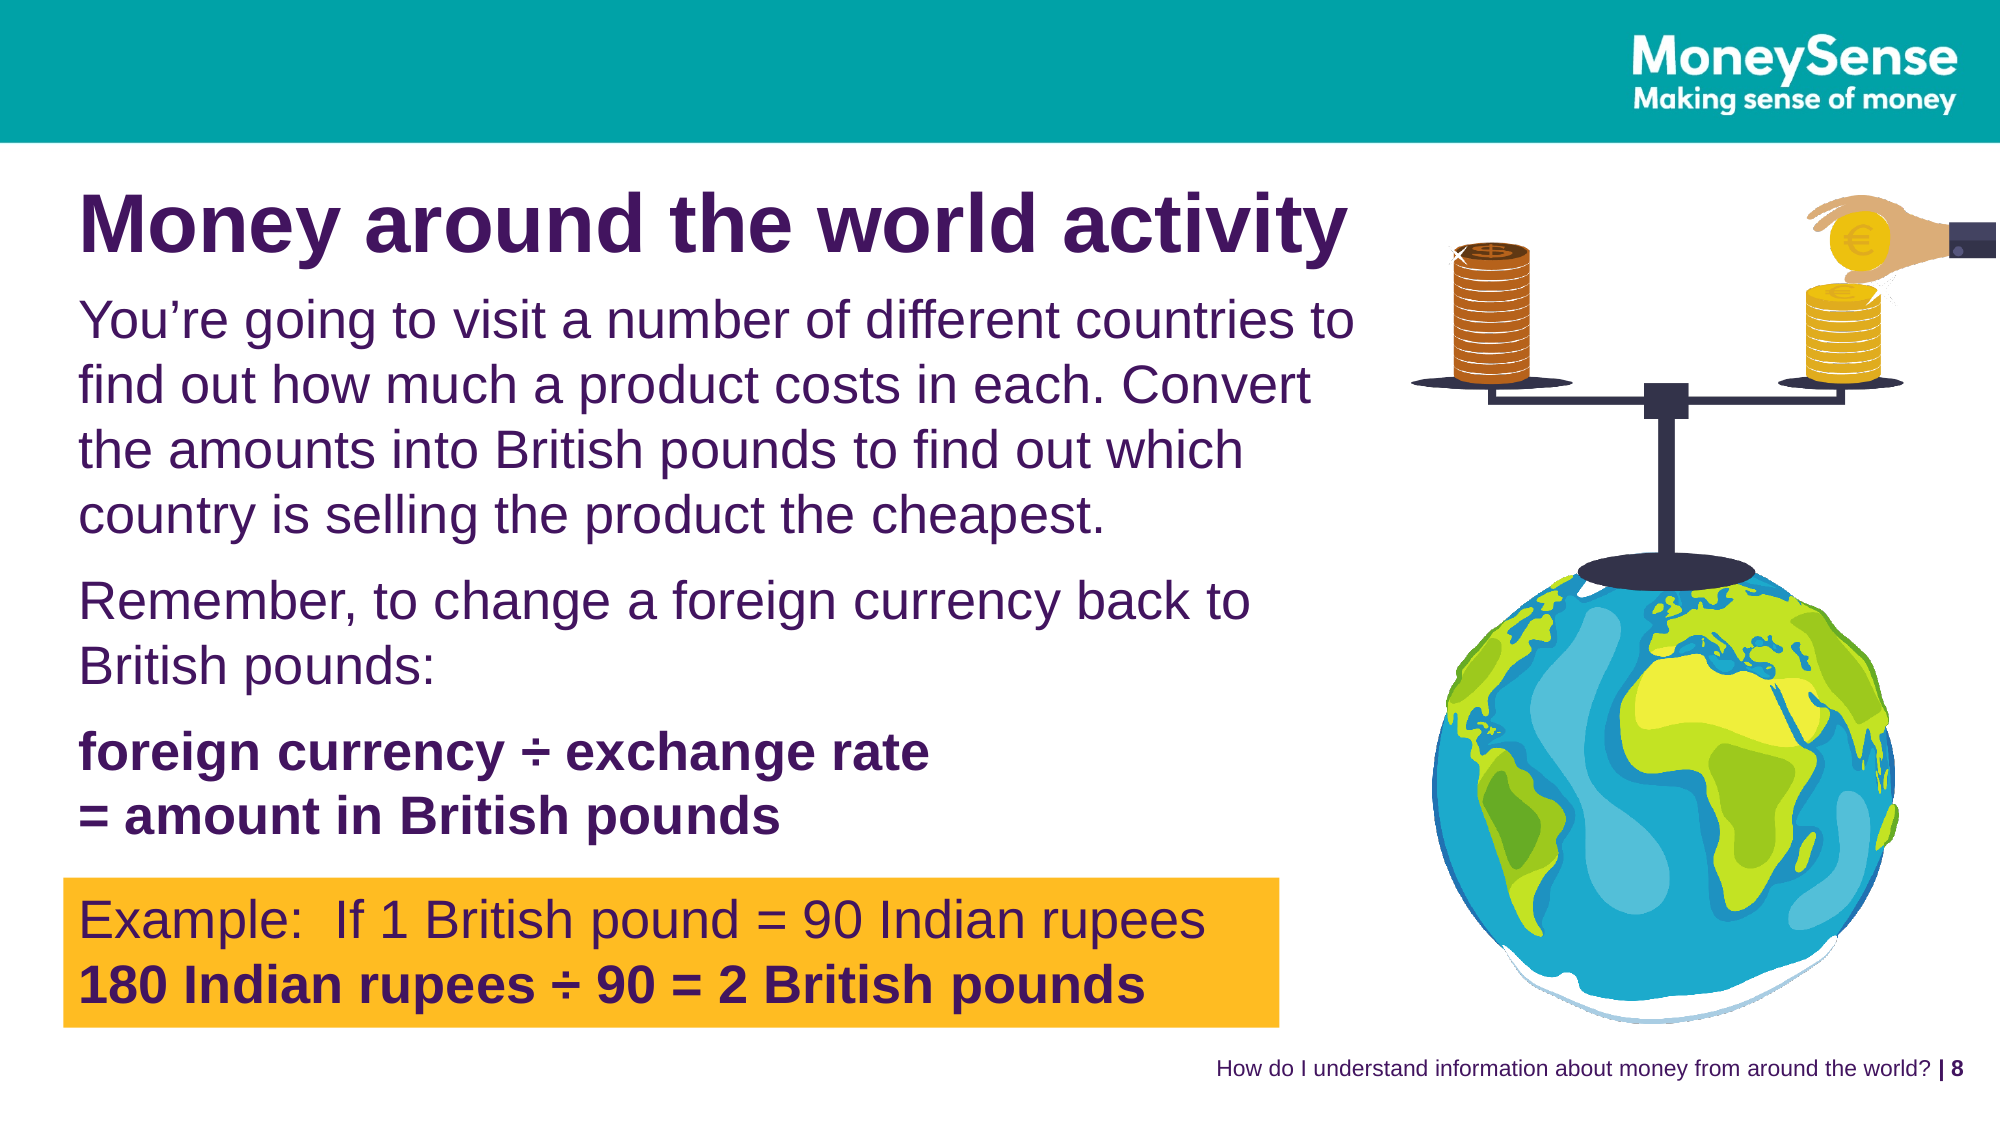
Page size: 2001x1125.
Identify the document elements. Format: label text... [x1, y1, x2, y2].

text_box [62, 877, 1280, 1029]
text_box Example: If 1 British pound = 90 Indian rupees 180 Indian rupees ÷ 90 = 2 British pounds [63, 877, 1400, 1022]
picture [0, 0, 2000, 1125]
text_box You’re going to visit a number of different countries to find out how much a product costs in each. Convert the amounts into British pounds to find out which country is selling the product the cheapest. Remember, to change a foreign currency back to British pounds: foreign currency ÷ exchange rate = amount in British pounds [63, 277, 1411, 877]
text_box Money around the world activity [63, 173, 1658, 277]
